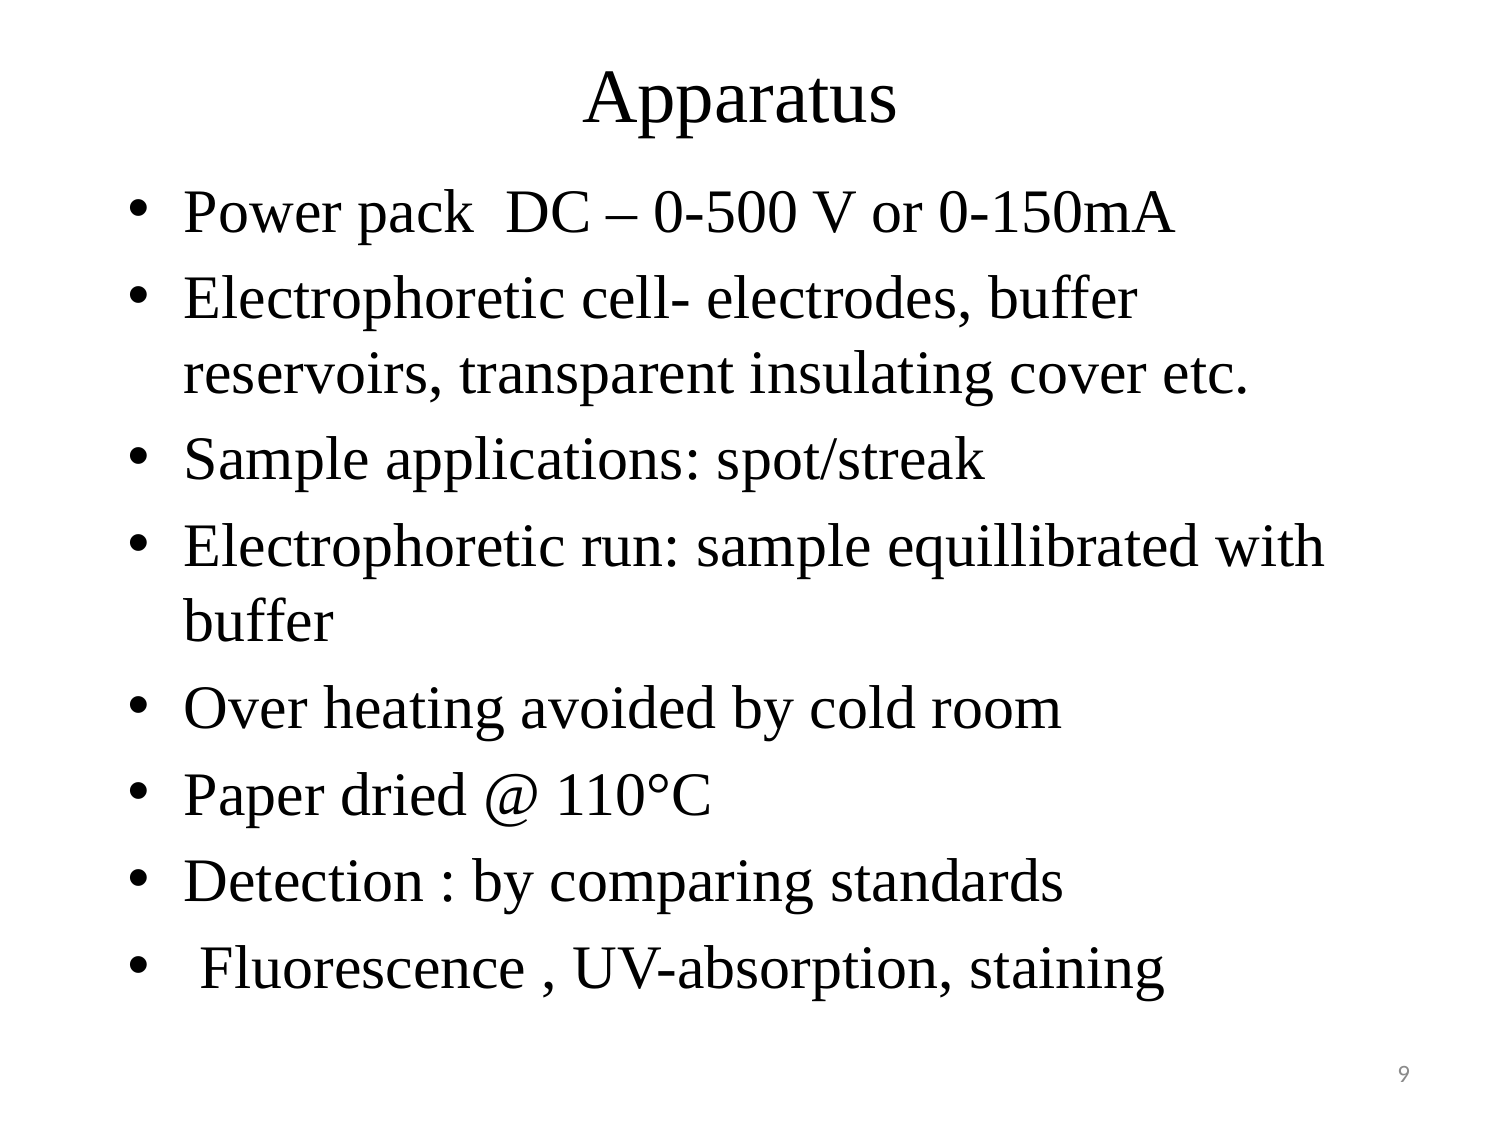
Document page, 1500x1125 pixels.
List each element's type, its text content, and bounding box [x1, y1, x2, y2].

slide_number 9 [1074, 1042, 1425, 1103]
list Power pack DC – 0-500 V or 0-150mA Electrophoretic cell- electrodes, buffer reservoirs, transparent insulating cover etc. Sample applications: spot/streak Electrophoretic run: sample equillibrated with buffer Over heating avoided by cold room Paper dried @ 110°C Detection : by comparing standards Fluorescence , UV-absorption, staining [112, 162, 1400, 1013]
title Apparatus [75, 37, 1425, 145]
